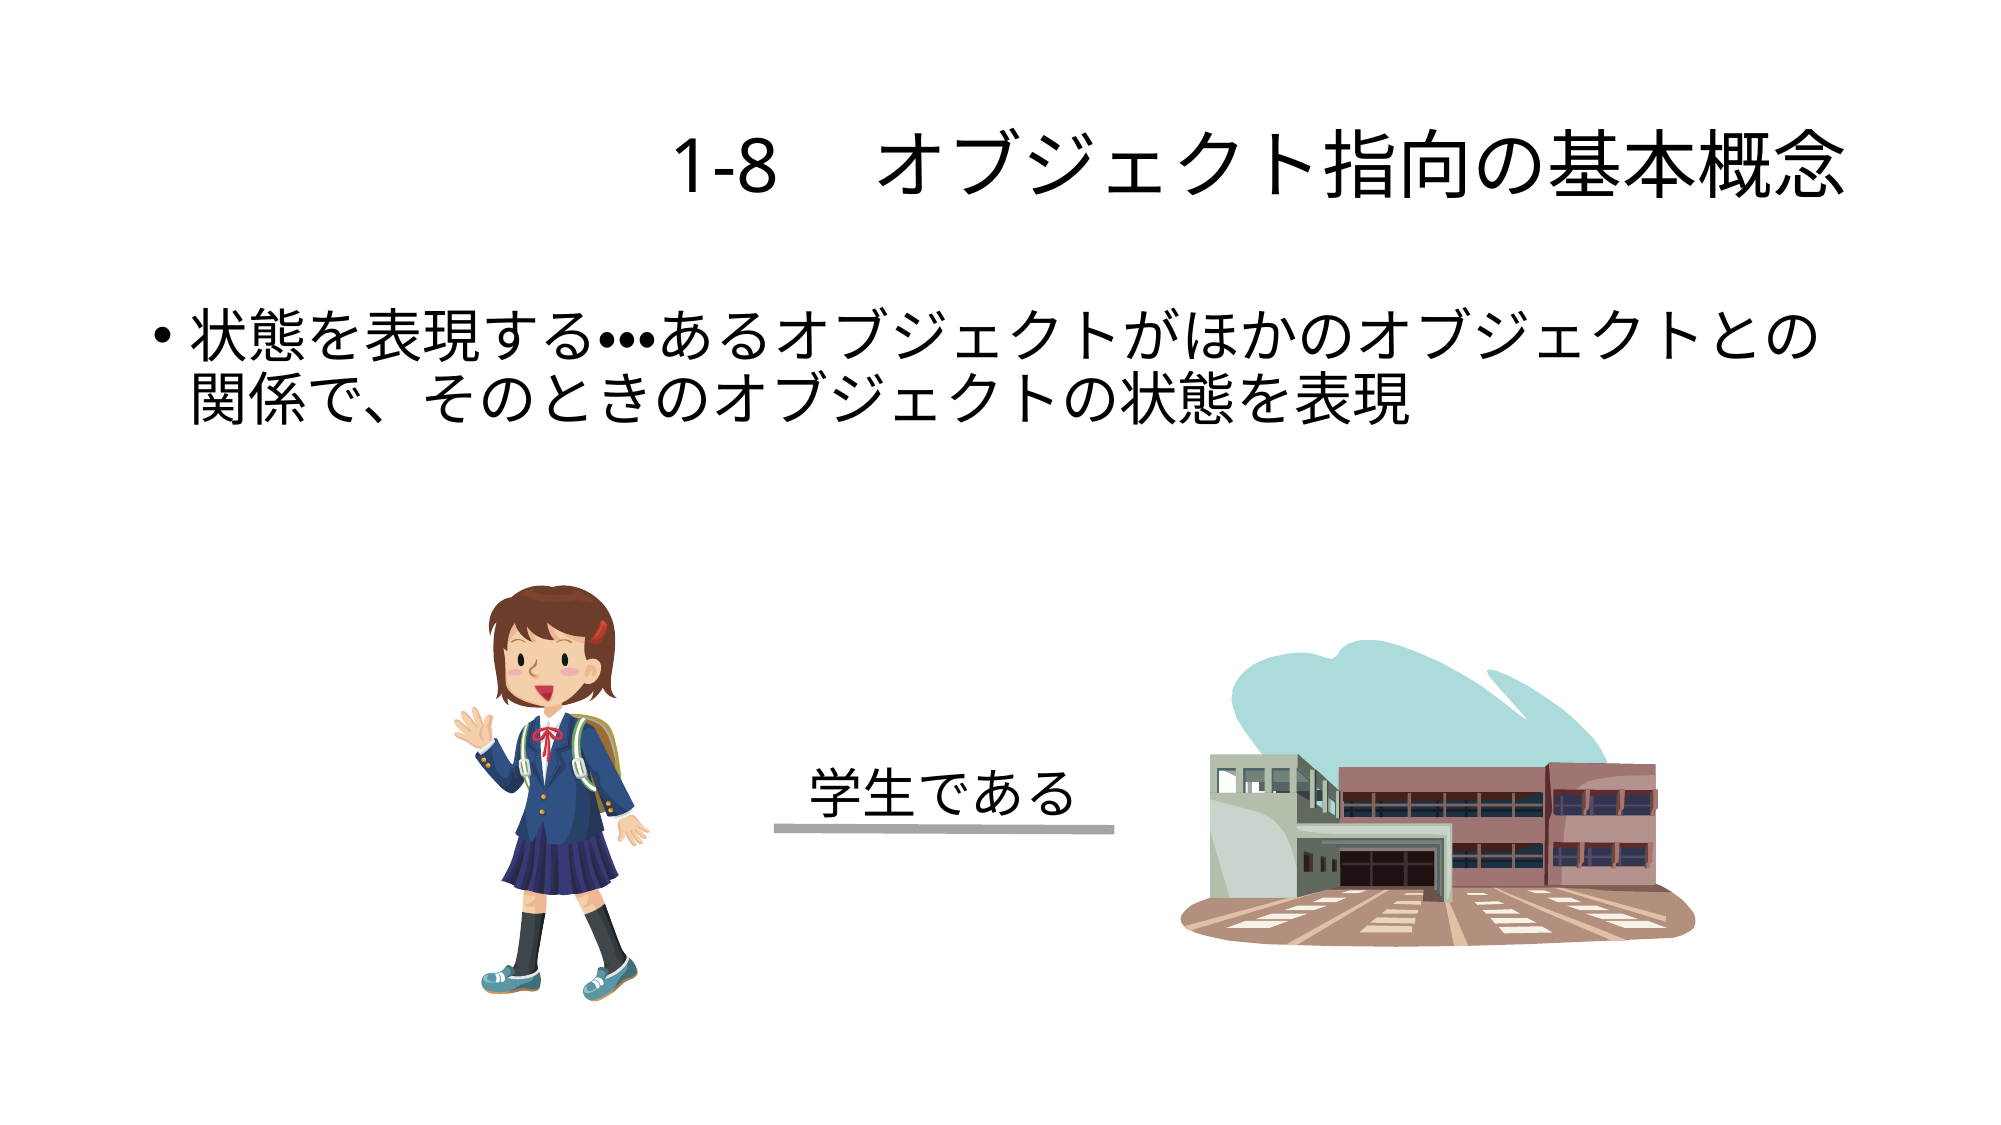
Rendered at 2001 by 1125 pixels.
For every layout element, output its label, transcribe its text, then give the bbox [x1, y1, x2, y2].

title 1-8 オブジェクト指向の基本概念 [137, 59, 1863, 278]
text_box 学生である [691, 751, 1178, 832]
picture [454, 585, 650, 1002]
picture [1178, 638, 1698, 949]
list 状態を表現する・・・あるオブジェクトがほかのオブジェクトとの関係で、そのときのオブジェクトの状態を表現 [137, 299, 1863, 1014]
